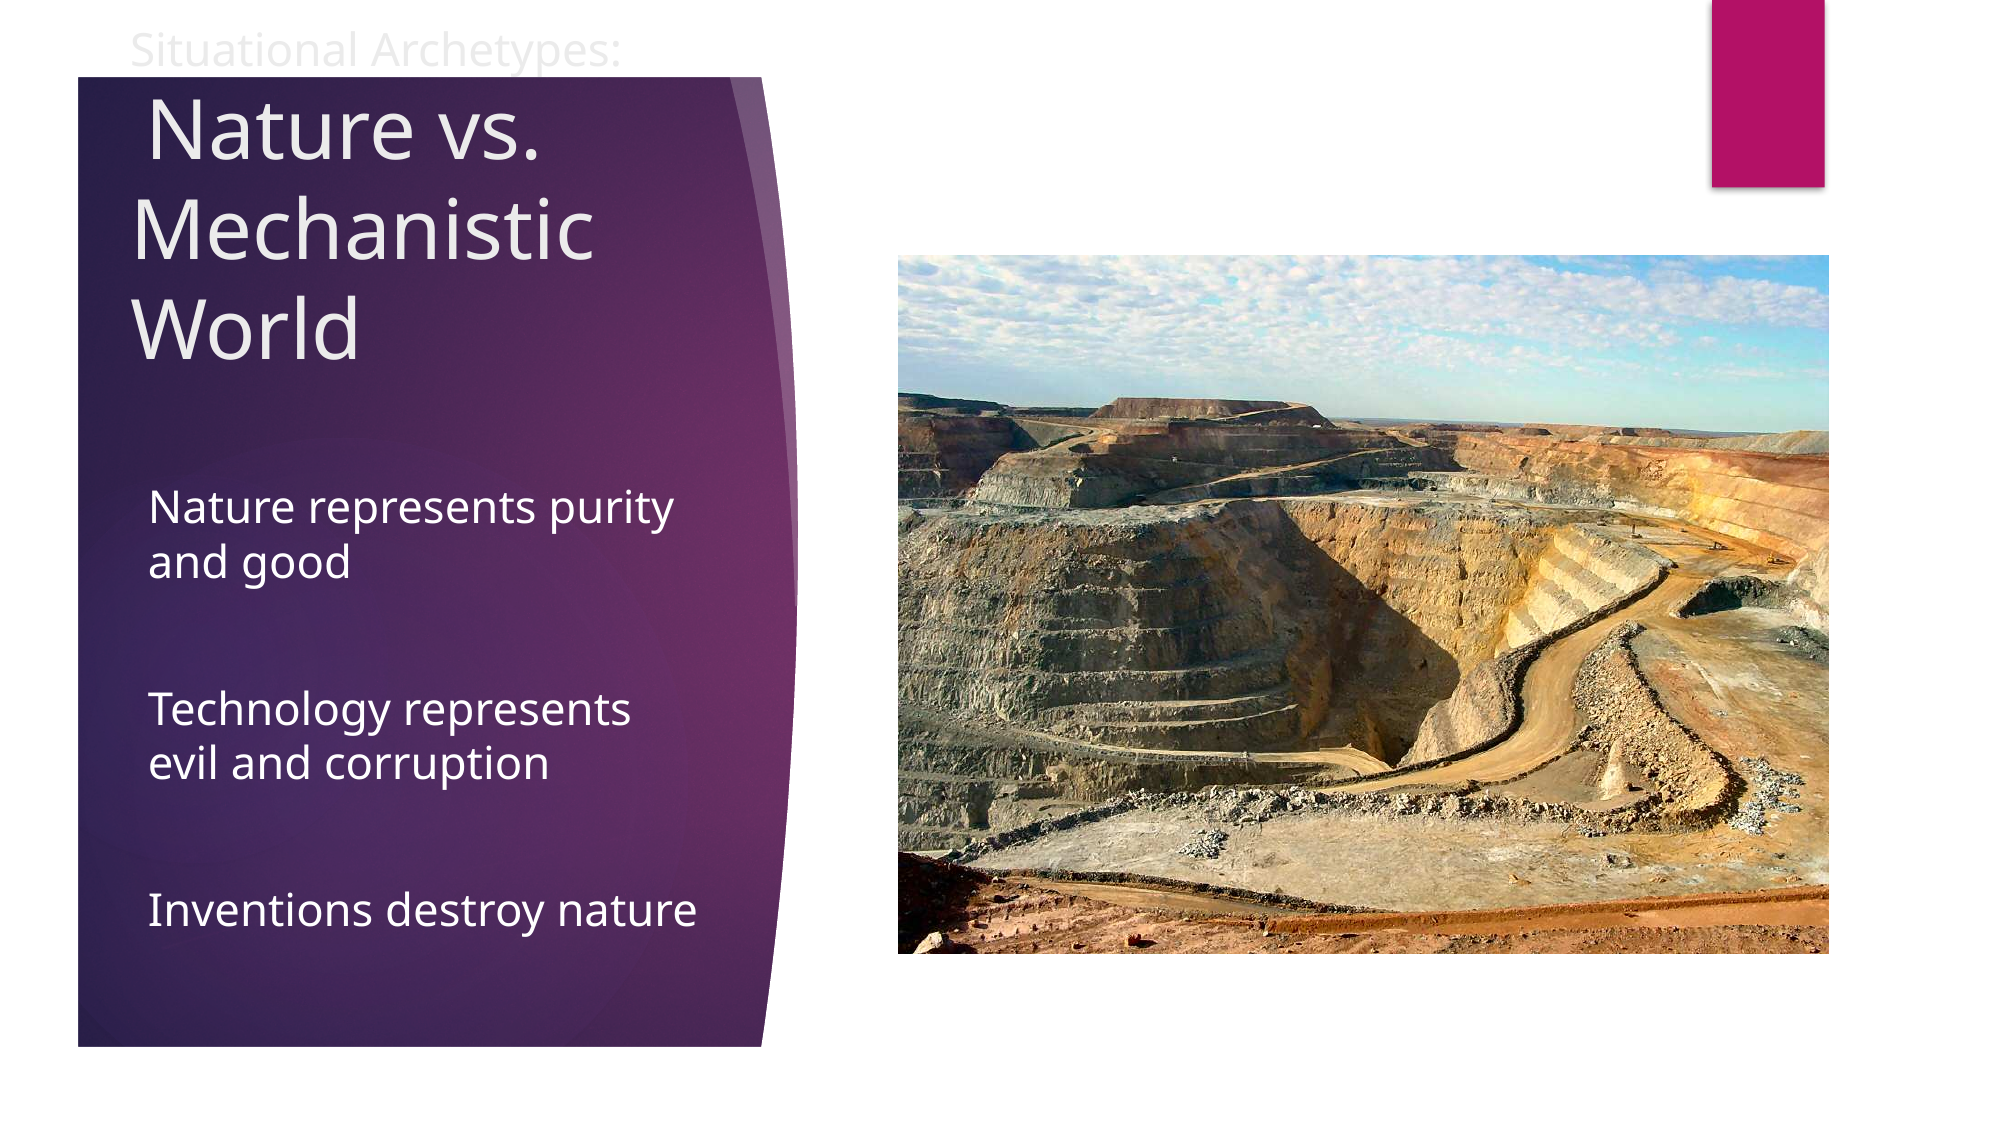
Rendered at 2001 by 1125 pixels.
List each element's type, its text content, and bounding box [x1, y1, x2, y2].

title Situational Archetypes: Nature vs. Mechanistic World [115, 255, 692, 384]
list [898, 255, 1830, 954]
list Nature represents purity and good Technology represents evil and corruption Inventions destroy nature [132, 397, 720, 985]
